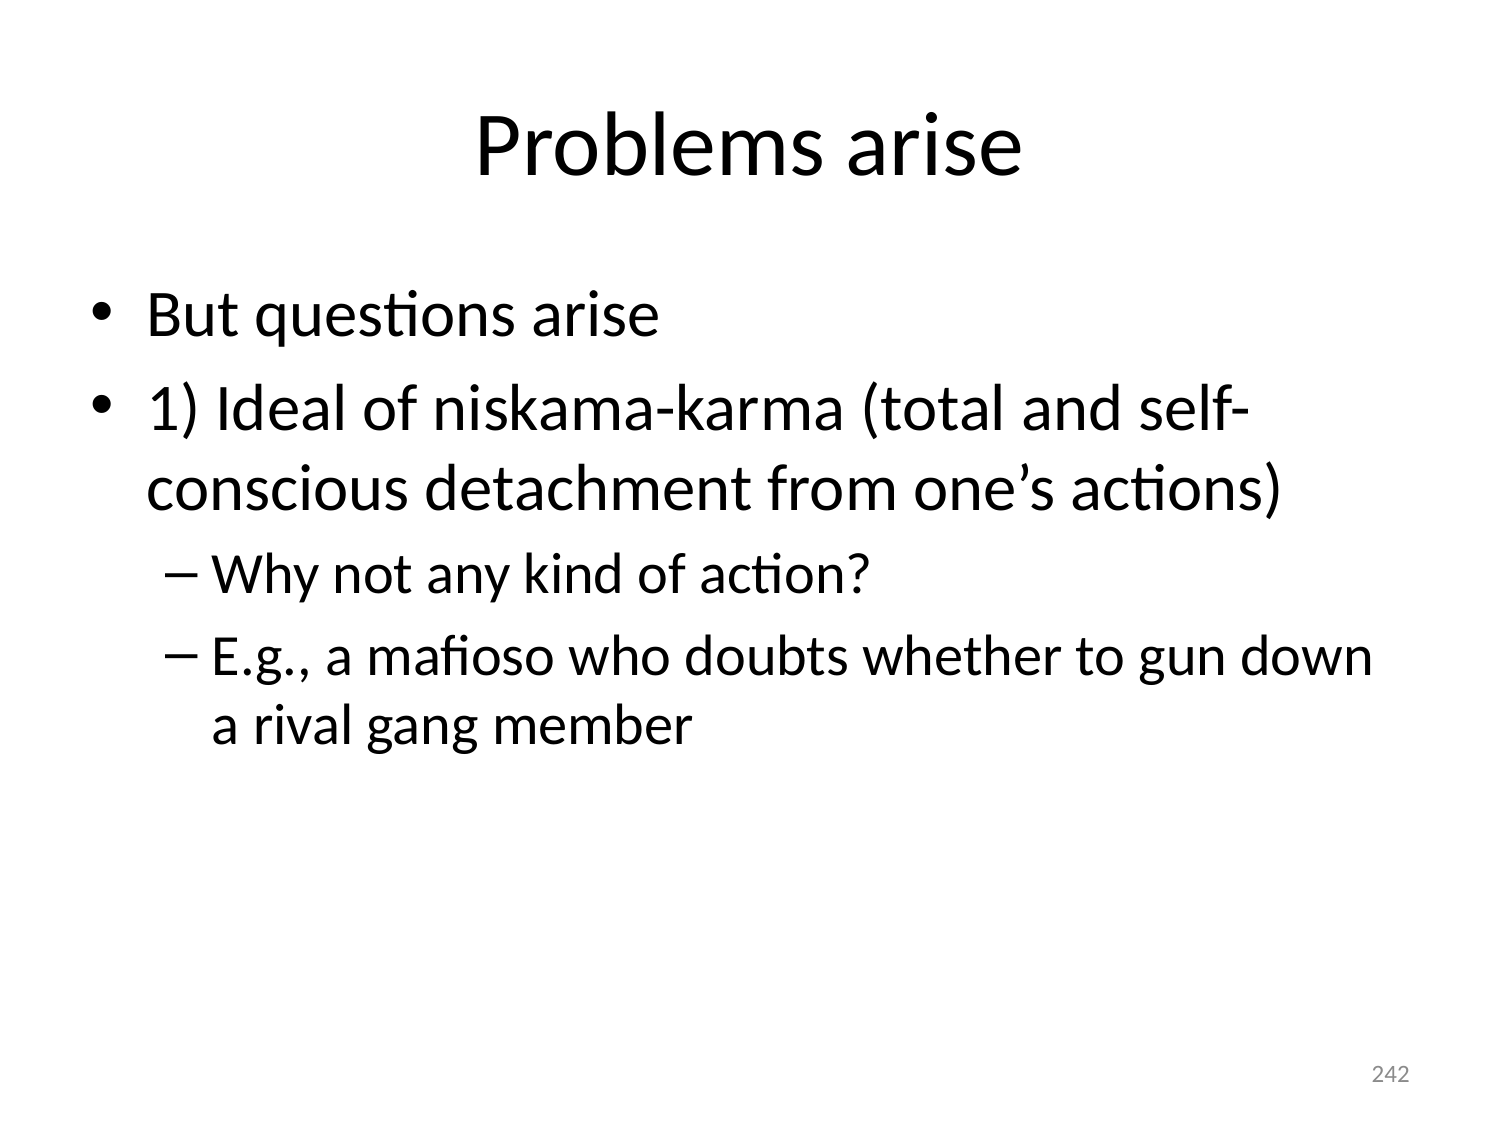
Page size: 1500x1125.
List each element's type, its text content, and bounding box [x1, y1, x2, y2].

title Problems arise [75, 45, 1425, 233]
slide_number 242 [1074, 1042, 1425, 1103]
list But questions arise 1) Ideal of niskama-karma (total and self-conscious detachment from one’s actions) Why not any kind of action? E.g., a mafioso who doubts whether to gun down a rival gang member [75, 262, 1425, 1005]
